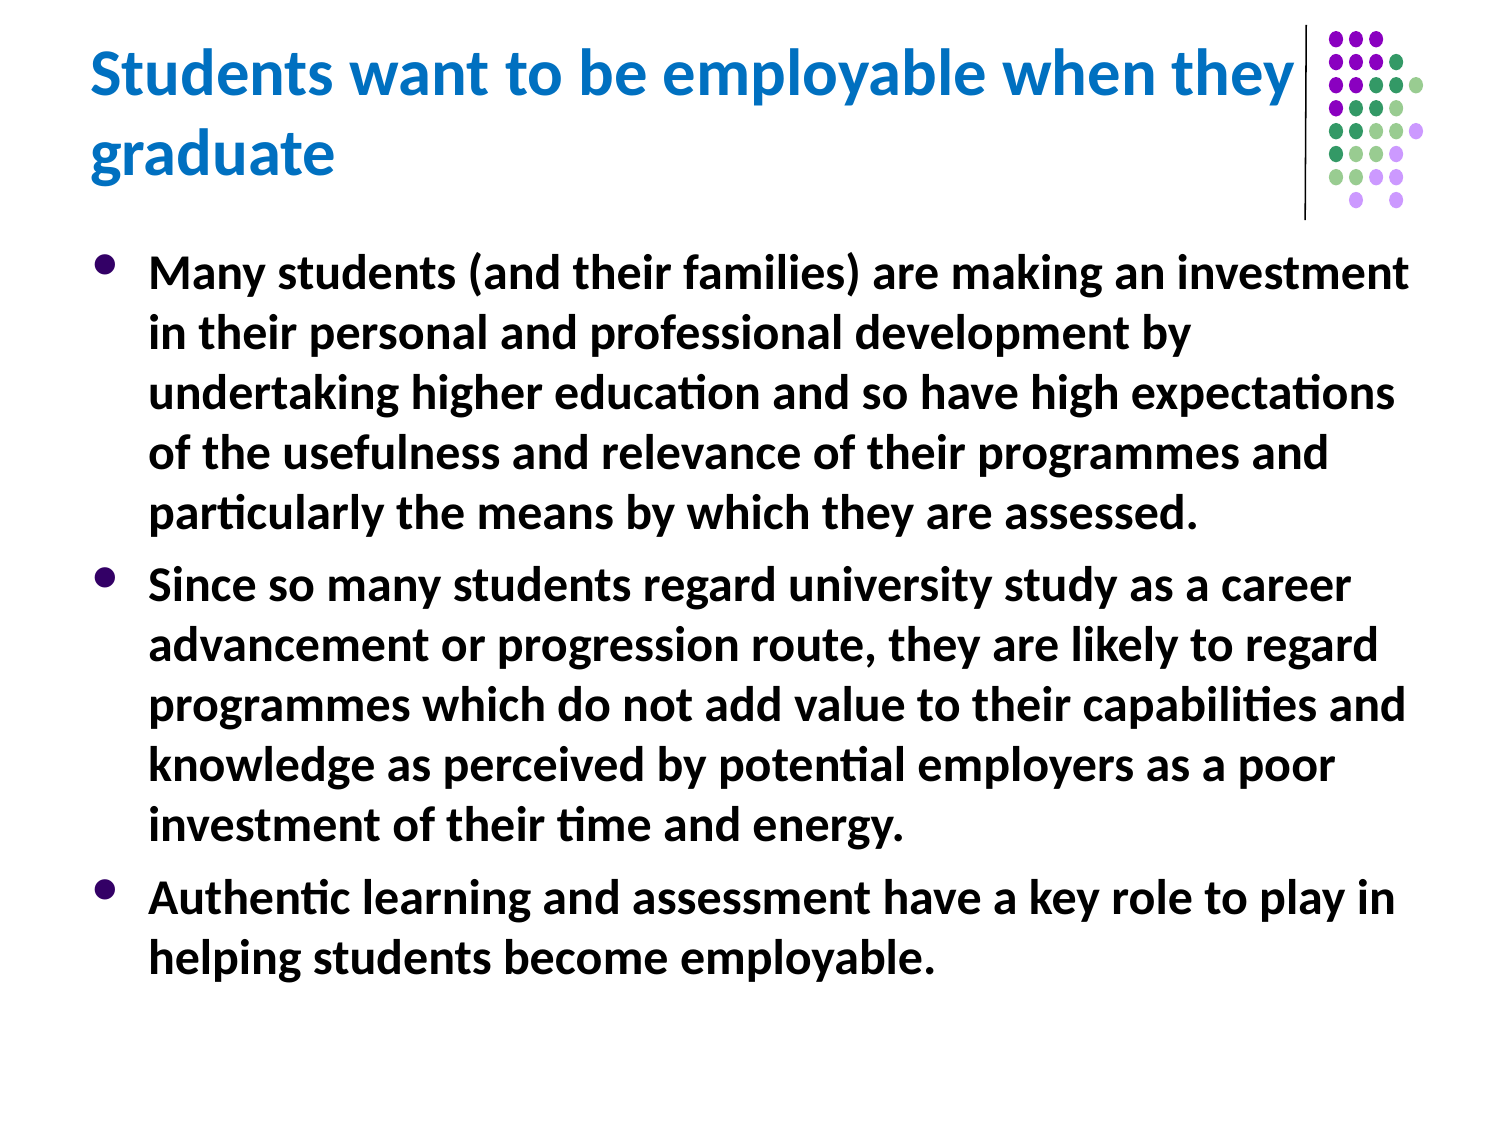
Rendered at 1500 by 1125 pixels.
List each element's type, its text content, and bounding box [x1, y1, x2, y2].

list Many students (and their families) are making an investment in their personal and professional development by undertaking higher education and so have high expectations of the usefulness and relevance of their programmes and particularly the means by which they are assessed. Since so many students regard university study as a career advancement or progression route, they are likely to regard programmes which do not add value to their capabilities and knowledge as perceived by potential employers as a poor investment of their time and energy. Authentic learning and assessment have a key role to play in helping students become employable. [76, 231, 1428, 1018]
title Students want to be employable when they graduate [74, 19, 1313, 197]
